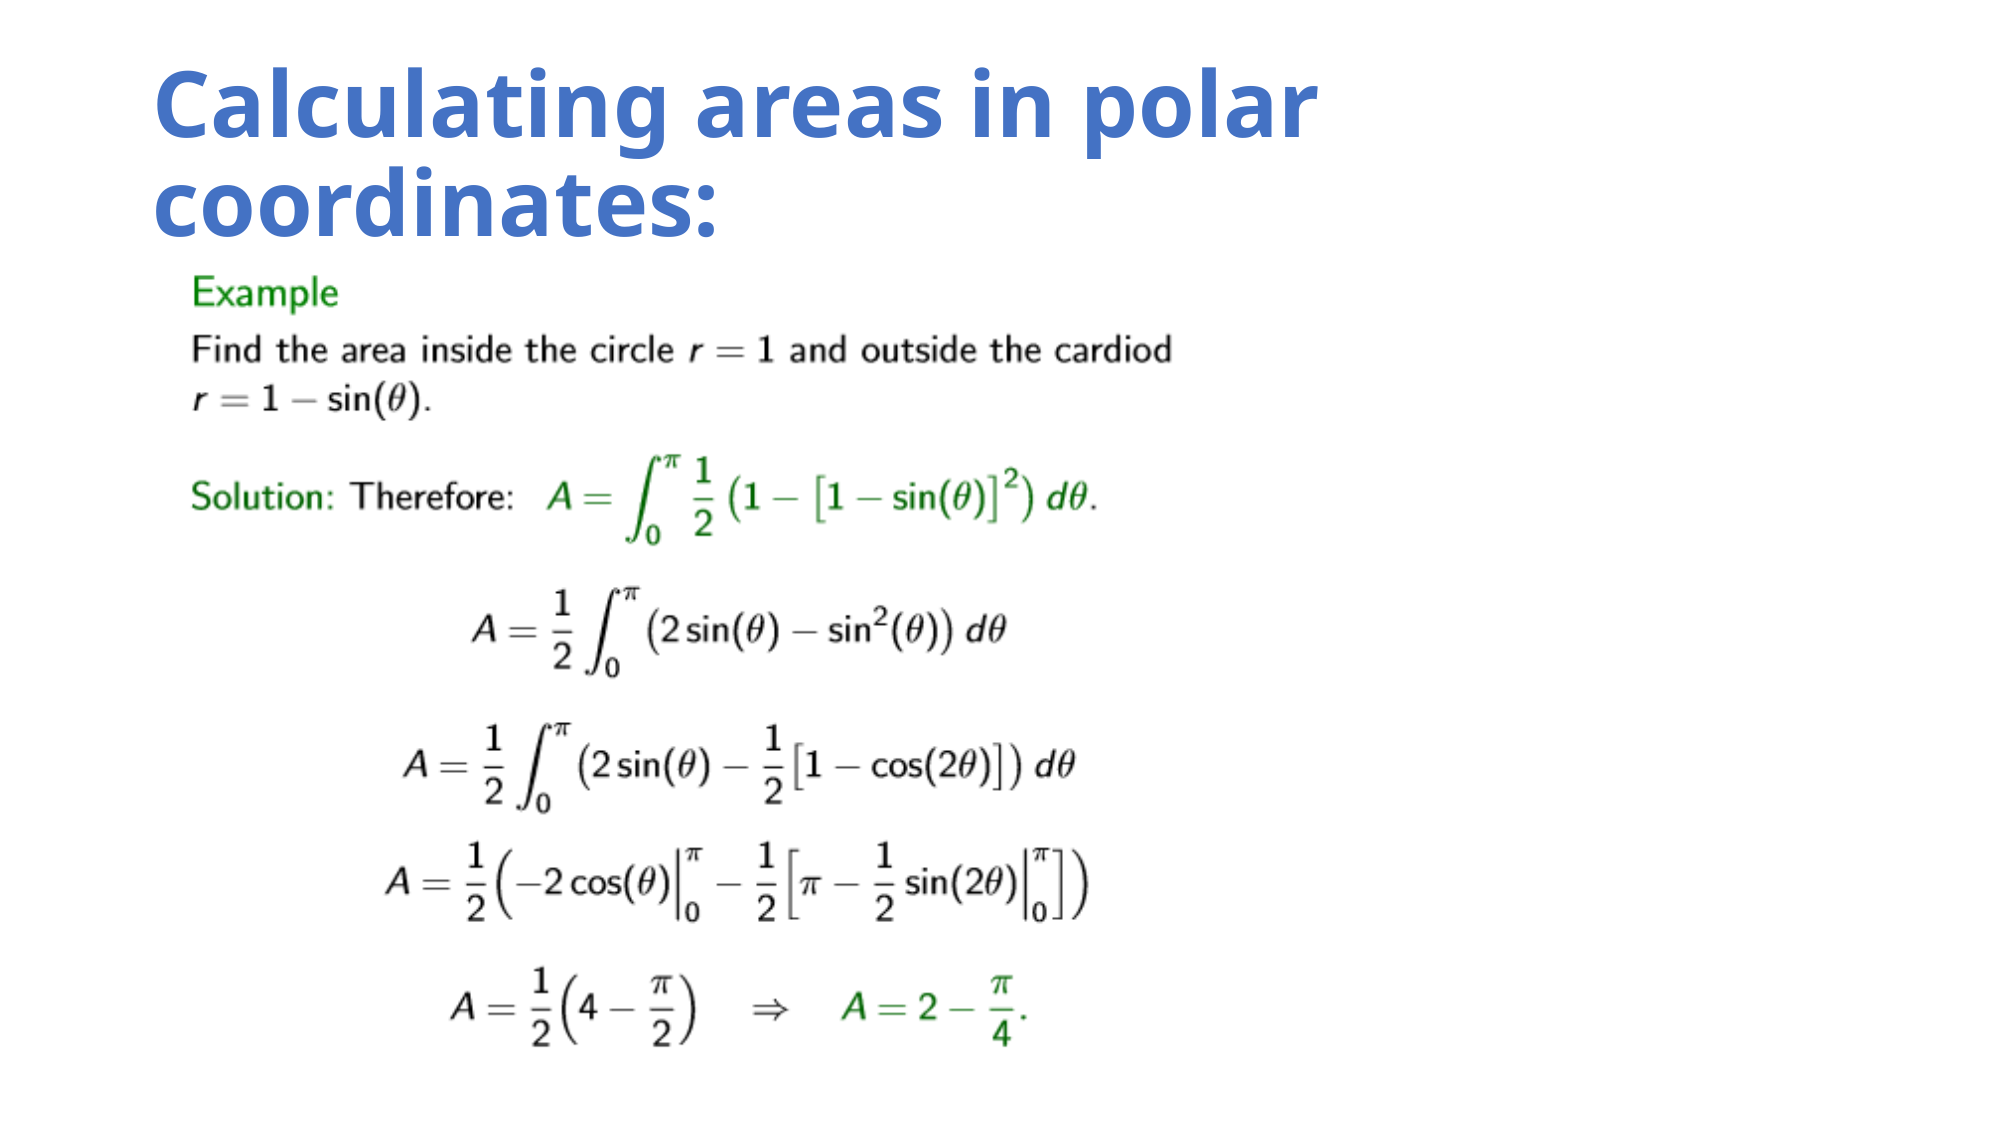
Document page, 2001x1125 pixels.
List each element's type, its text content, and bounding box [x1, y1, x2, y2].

title Calculating areas in polar coordinates: [137, 48, 1863, 266]
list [179, 264, 1196, 1071]
